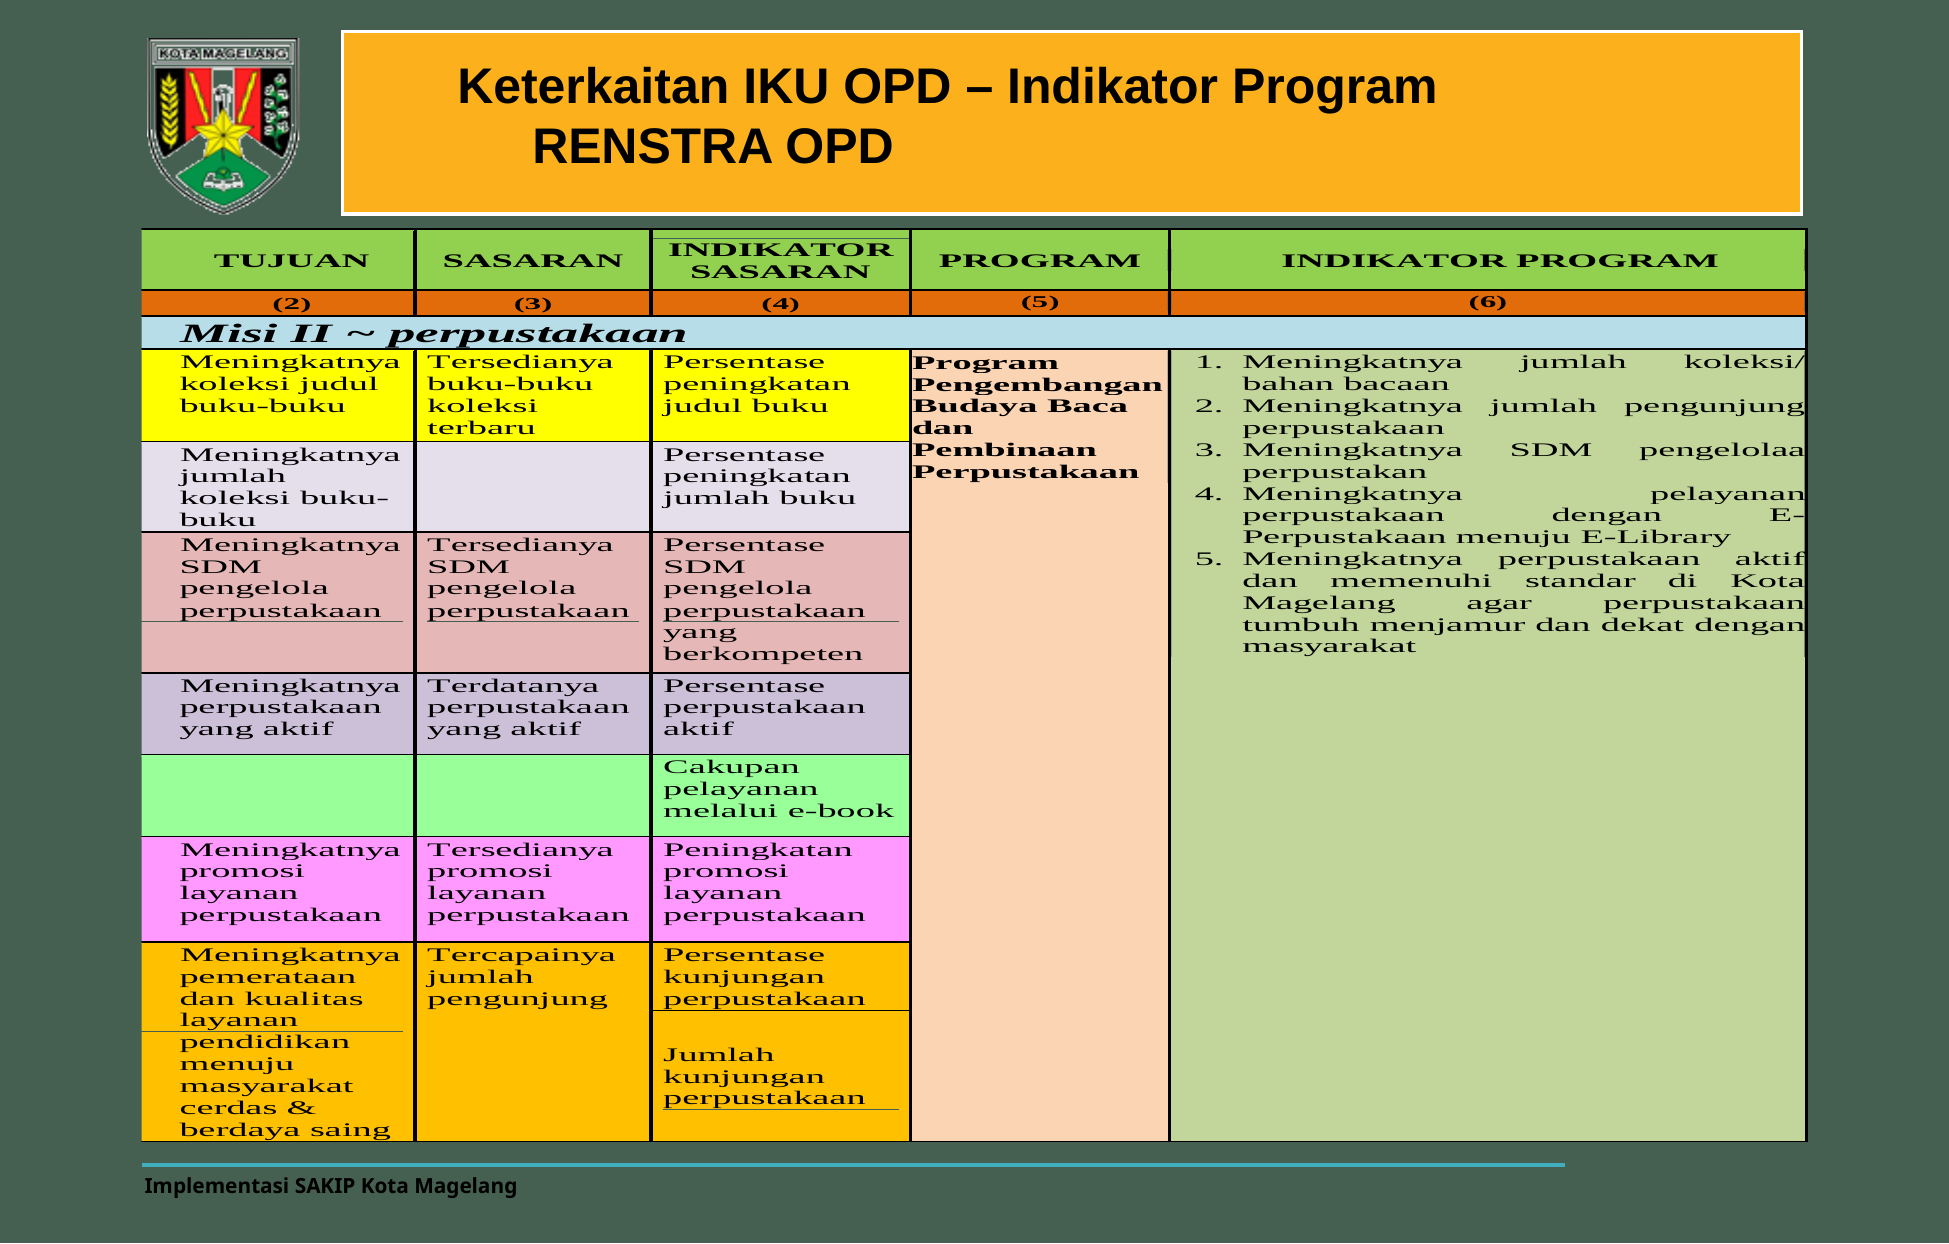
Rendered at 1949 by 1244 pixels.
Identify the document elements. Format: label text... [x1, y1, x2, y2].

text_box Keterkaitan IKU OPD – Indikator Program RENSTRA OPD [442, 45, 1454, 181]
text_box [341, 30, 1803, 216]
picture [147, 38, 302, 222]
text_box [129, 1164, 1565, 1206]
picture [141, 228, 1843, 1188]
